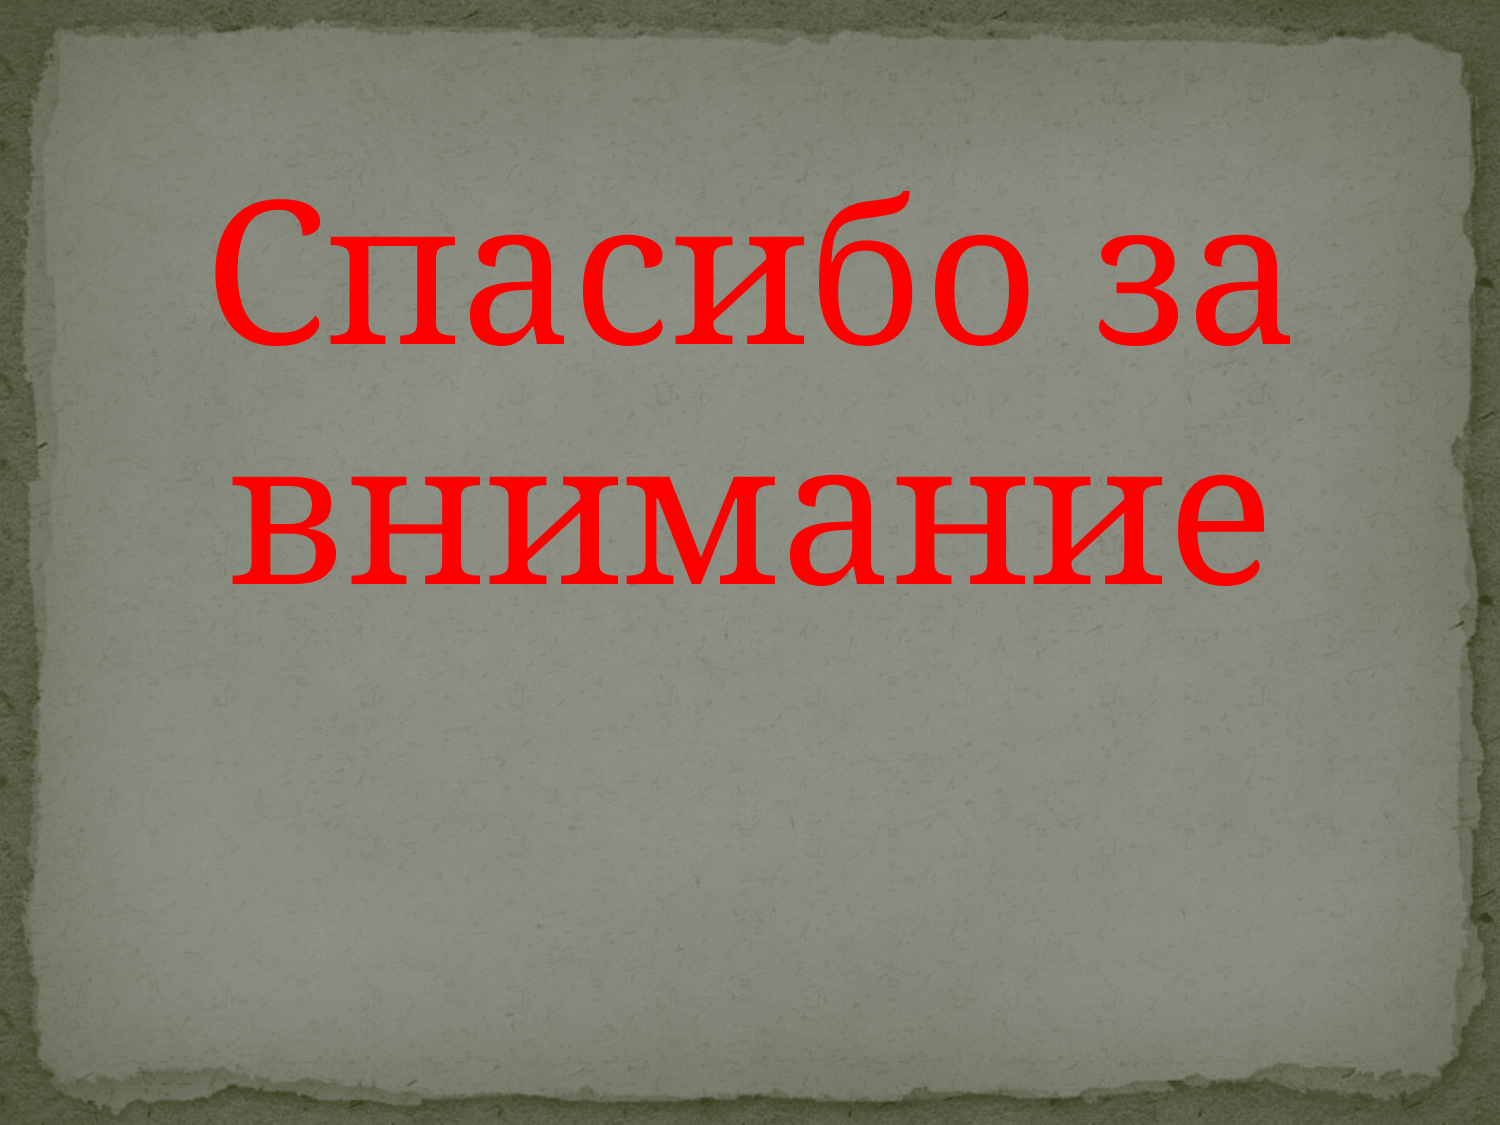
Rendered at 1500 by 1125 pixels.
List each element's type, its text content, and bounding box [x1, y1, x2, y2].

list Спасибо за внимание [76, 137, 1427, 994]
